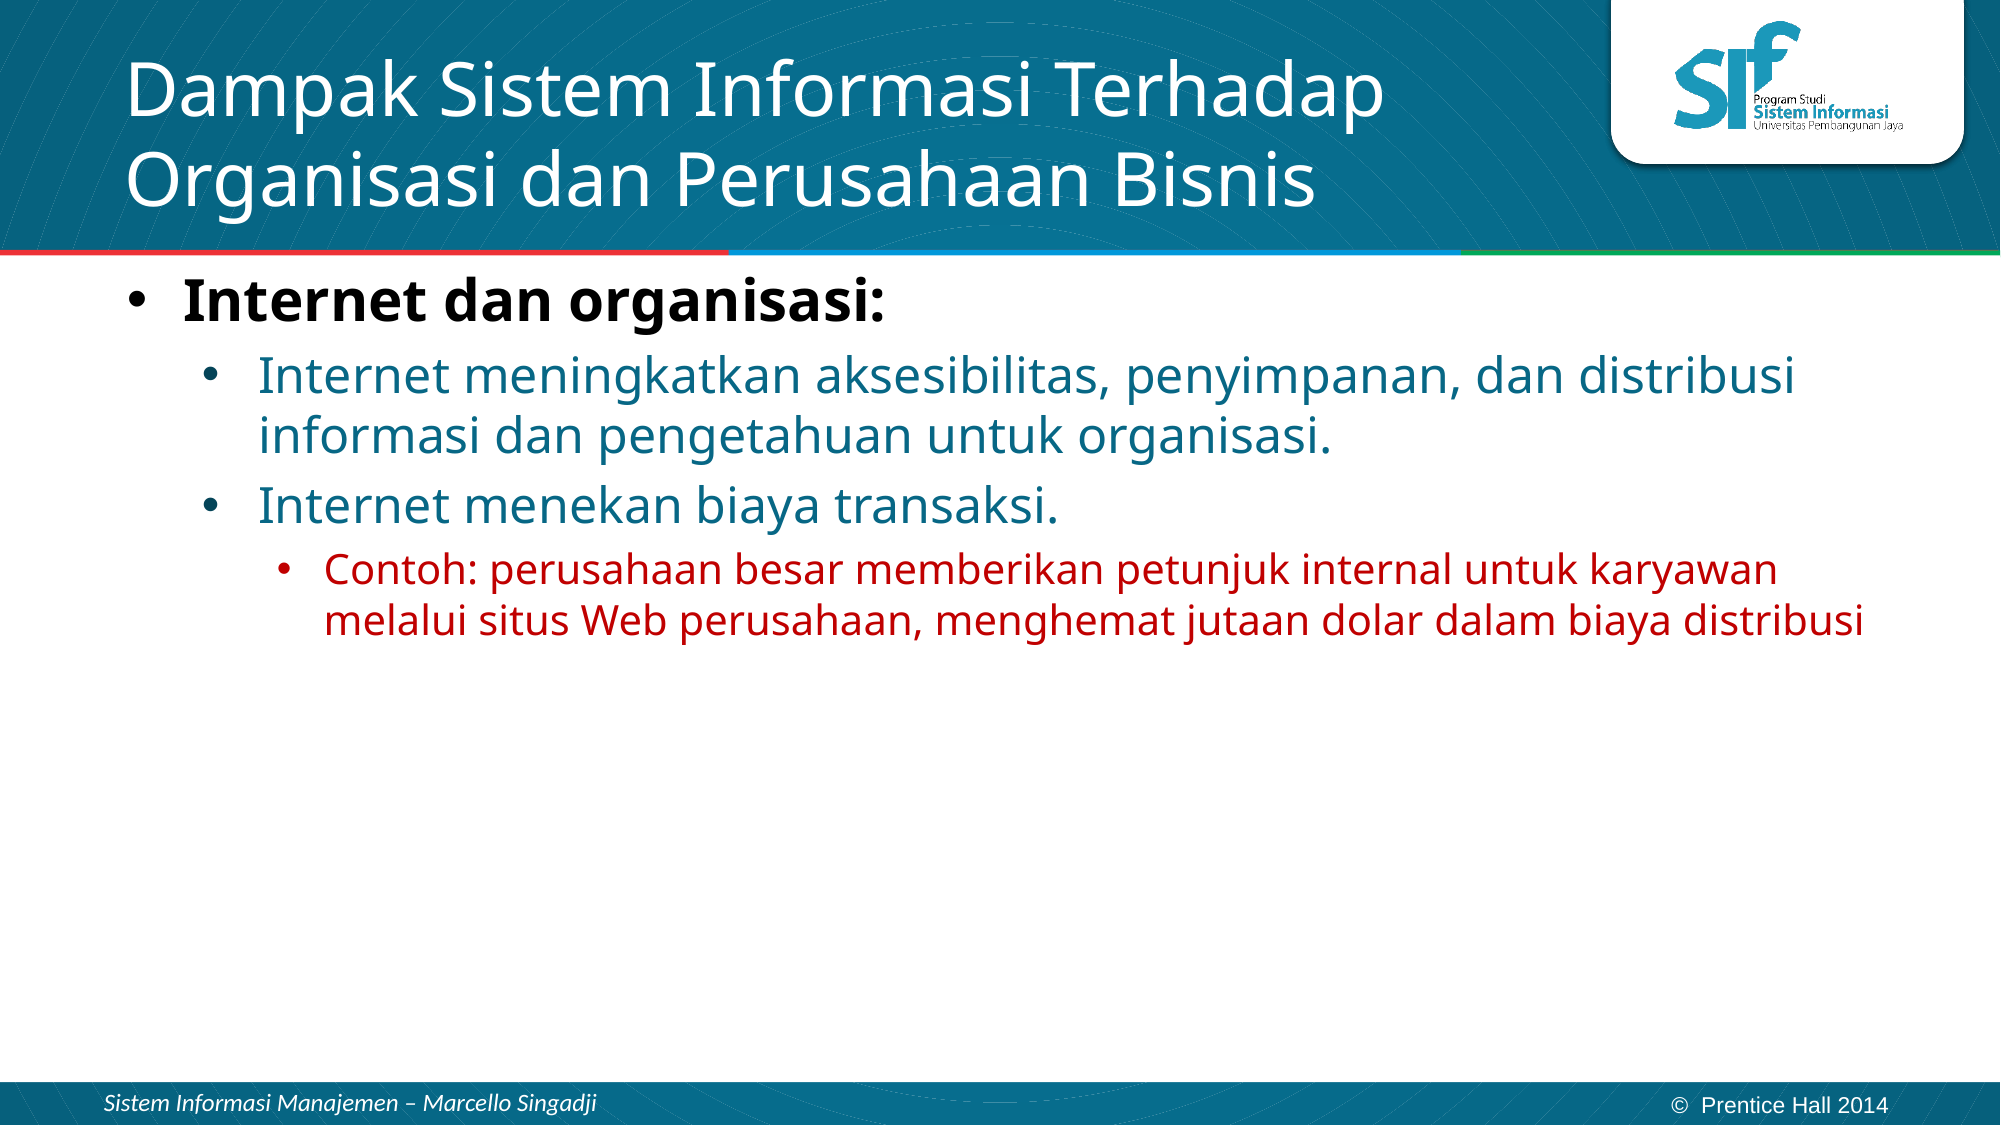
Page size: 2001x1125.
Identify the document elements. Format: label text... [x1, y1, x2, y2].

list Internet dan organisasi: Internet meningkatkan aksesibilitas, penyimpanan, dan distribusi informasi dan pengetahuan untuk organisasi. Internet menekan biaya transaksi. Contoh: perusahaan besar memberikan petunjuk internal untuk karyawan melalui situs Web perusahaan, menghemat jutaan dolar dalam biaya distribusi [112, 255, 1890, 1047]
picture [1674, 21, 1903, 132]
title Dampak Sistem Informasi Terhadap Organisasi dan Perusahaan Bisnis [109, 42, 1536, 220]
